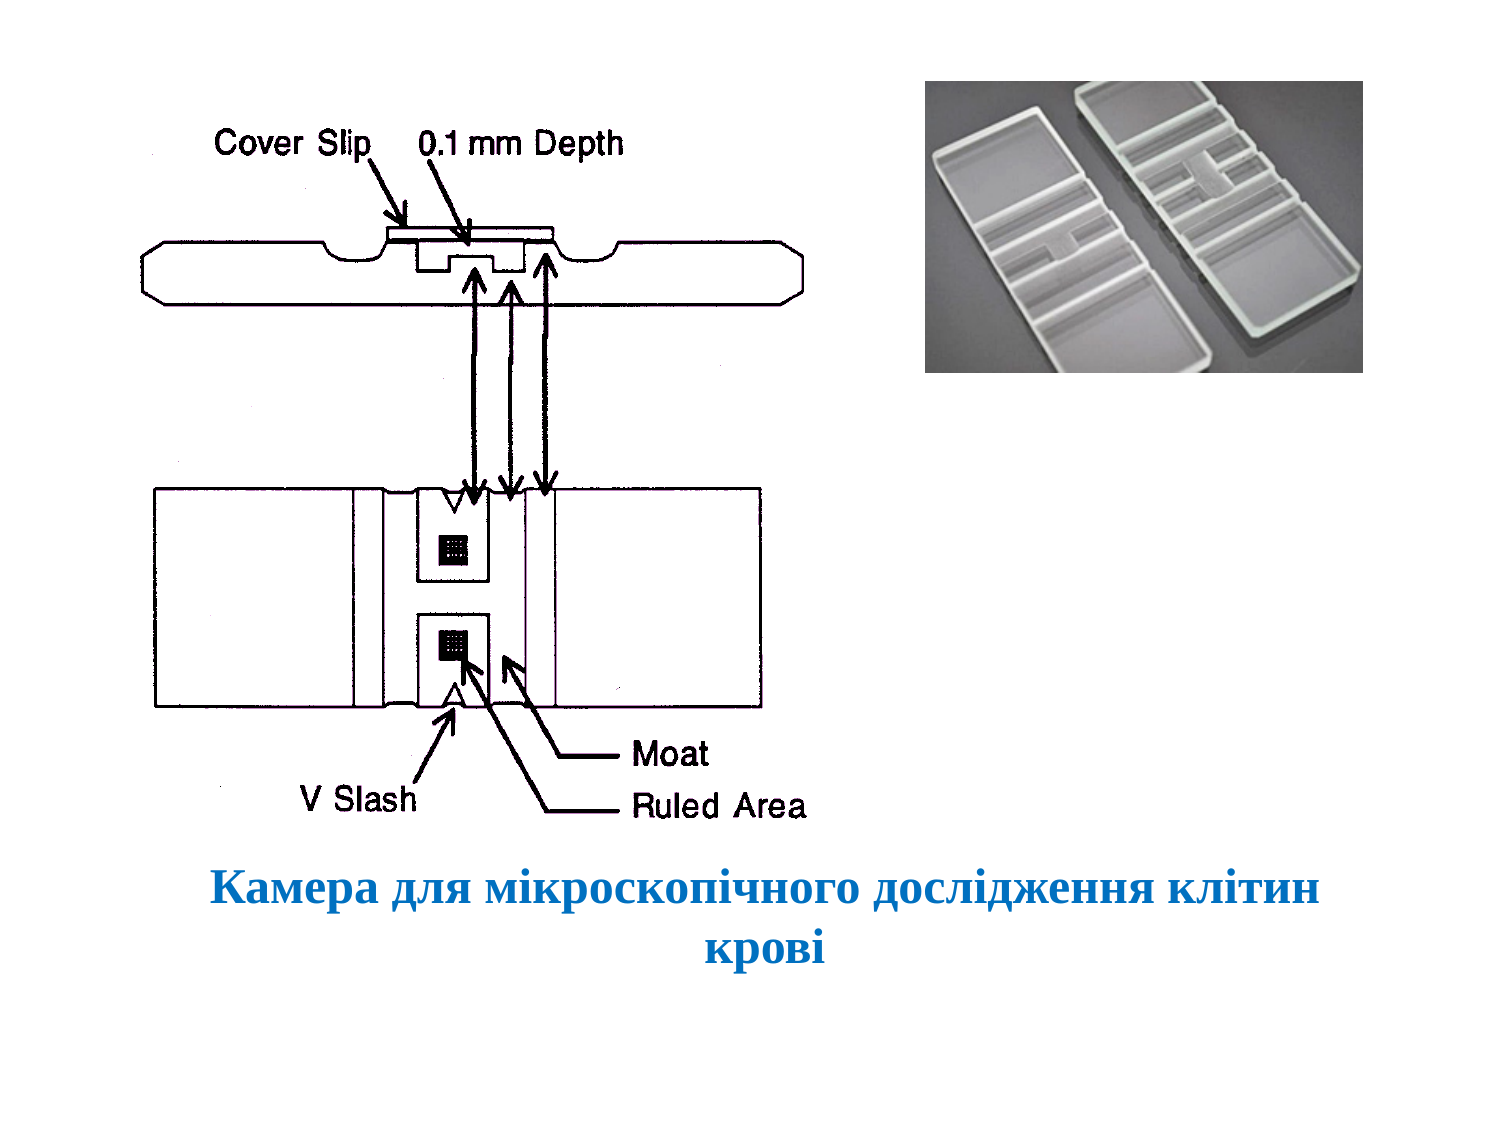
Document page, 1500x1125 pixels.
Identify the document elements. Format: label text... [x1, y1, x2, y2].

text_box Камера для мікроскопічного дослідження клітин крові [123, 846, 1346, 981]
picture [140, 128, 823, 846]
picture [925, 81, 1364, 373]
